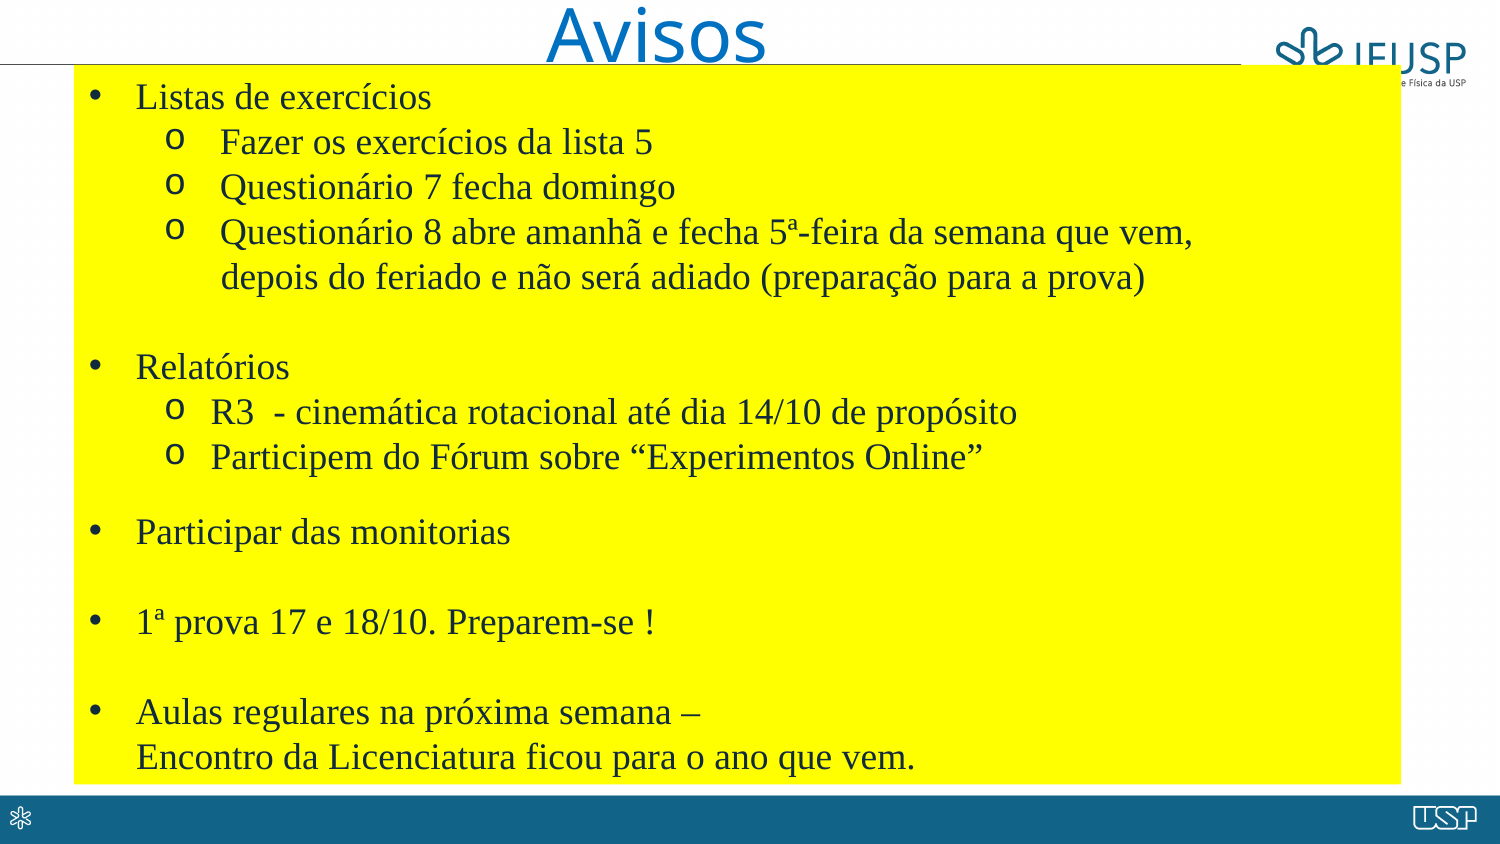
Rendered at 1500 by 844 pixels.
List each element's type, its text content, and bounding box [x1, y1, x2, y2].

text_box Avisos [531, 0, 831, 64]
picture [0, 0, 1500, 844]
text_box Listas de exercícios Fazer os exercícios da lista 5 Questionário 7 fecha domingo Questionário 8 abre amanhã e fecha 5ª-feira da semana que vem, depois do feriado e não será adiado (preparação para a prova) Relatórios R3 - cinemática rotacional até dia 14/10 de propósito Participem do Fórum sobre “Experimentos Online” Participar das monitorias 1ª prova 17 e 18/10. Preparem-se ! Aulas regulares na próxima semana – Encontro da Licenciatura ficou para o ano que vem. [73, 64, 1402, 785]
